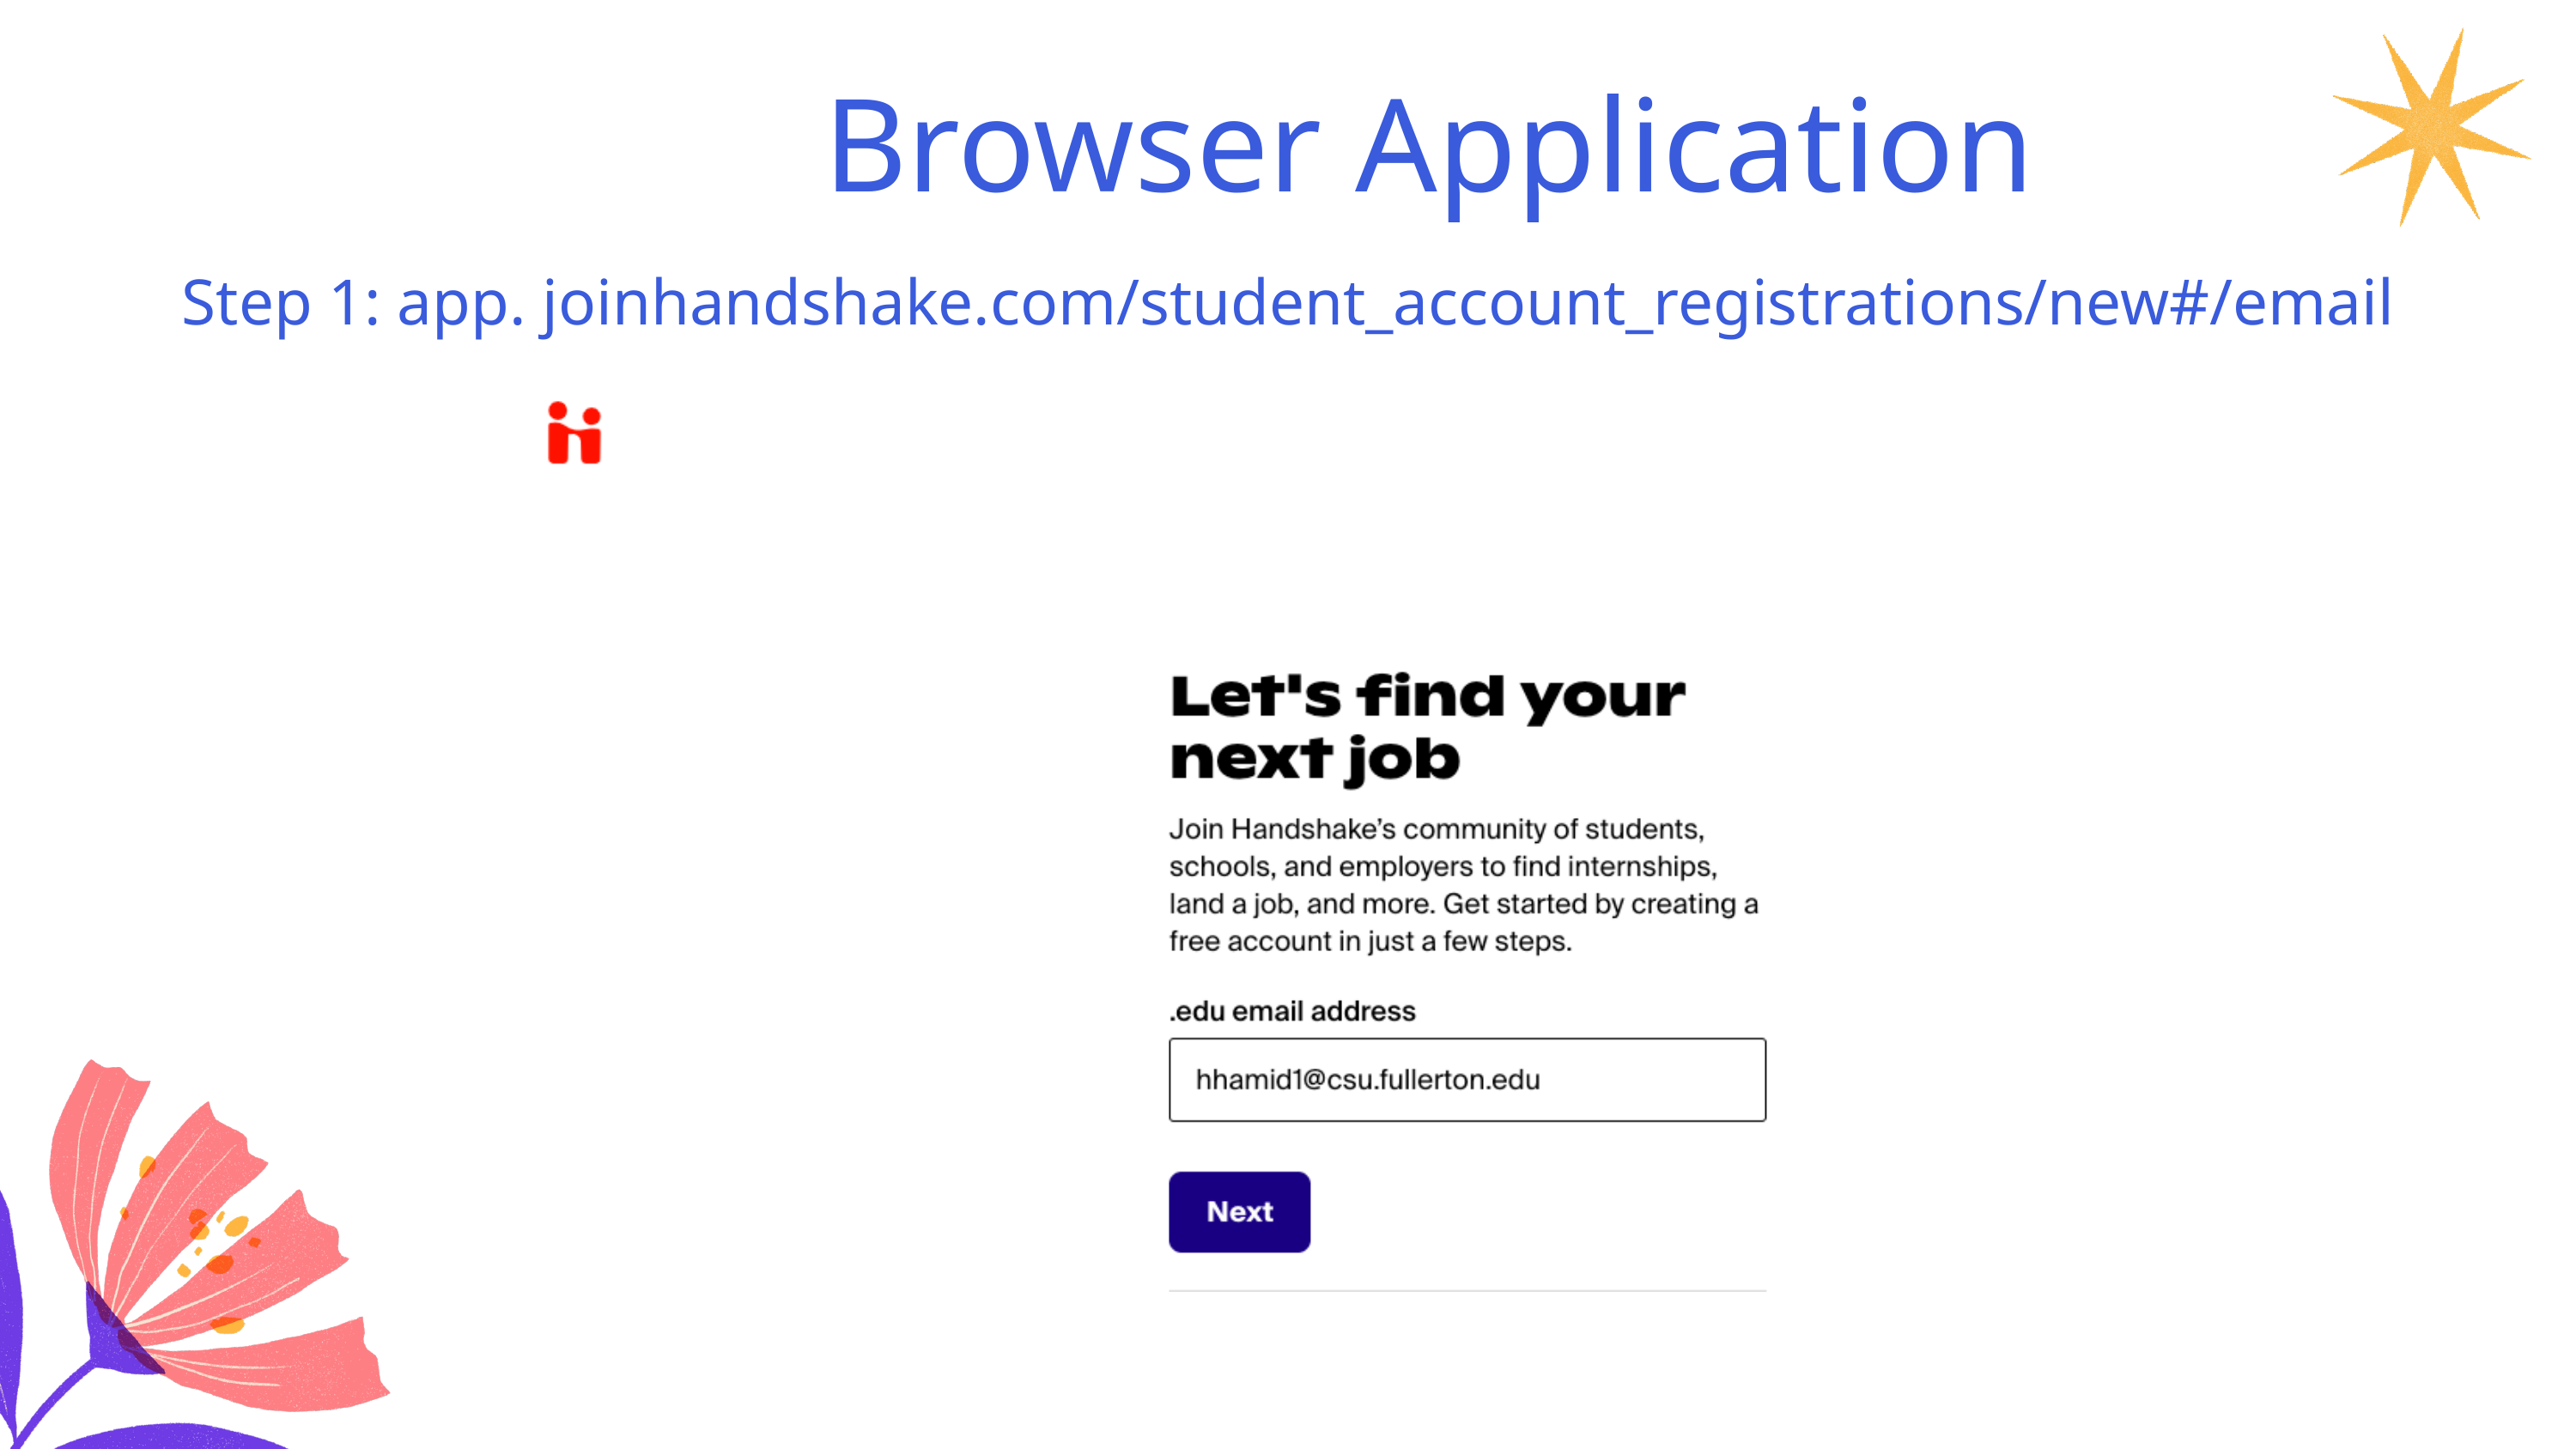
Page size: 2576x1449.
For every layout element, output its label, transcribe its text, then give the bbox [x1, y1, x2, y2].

picture [505, 392, 1955, 1292]
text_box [505, 69, 2035, 381]
text_box Step 1: app. joinhandshake.com/student_account_registrations/new#/email [2041, 249, 2477, 337]
picture [2300, 0, 2563, 258]
text_box Step 1: app. joinhandshake.com/student_account_registrations/new#/email [99, 249, 501, 337]
picture [0, 1052, 413, 1449]
